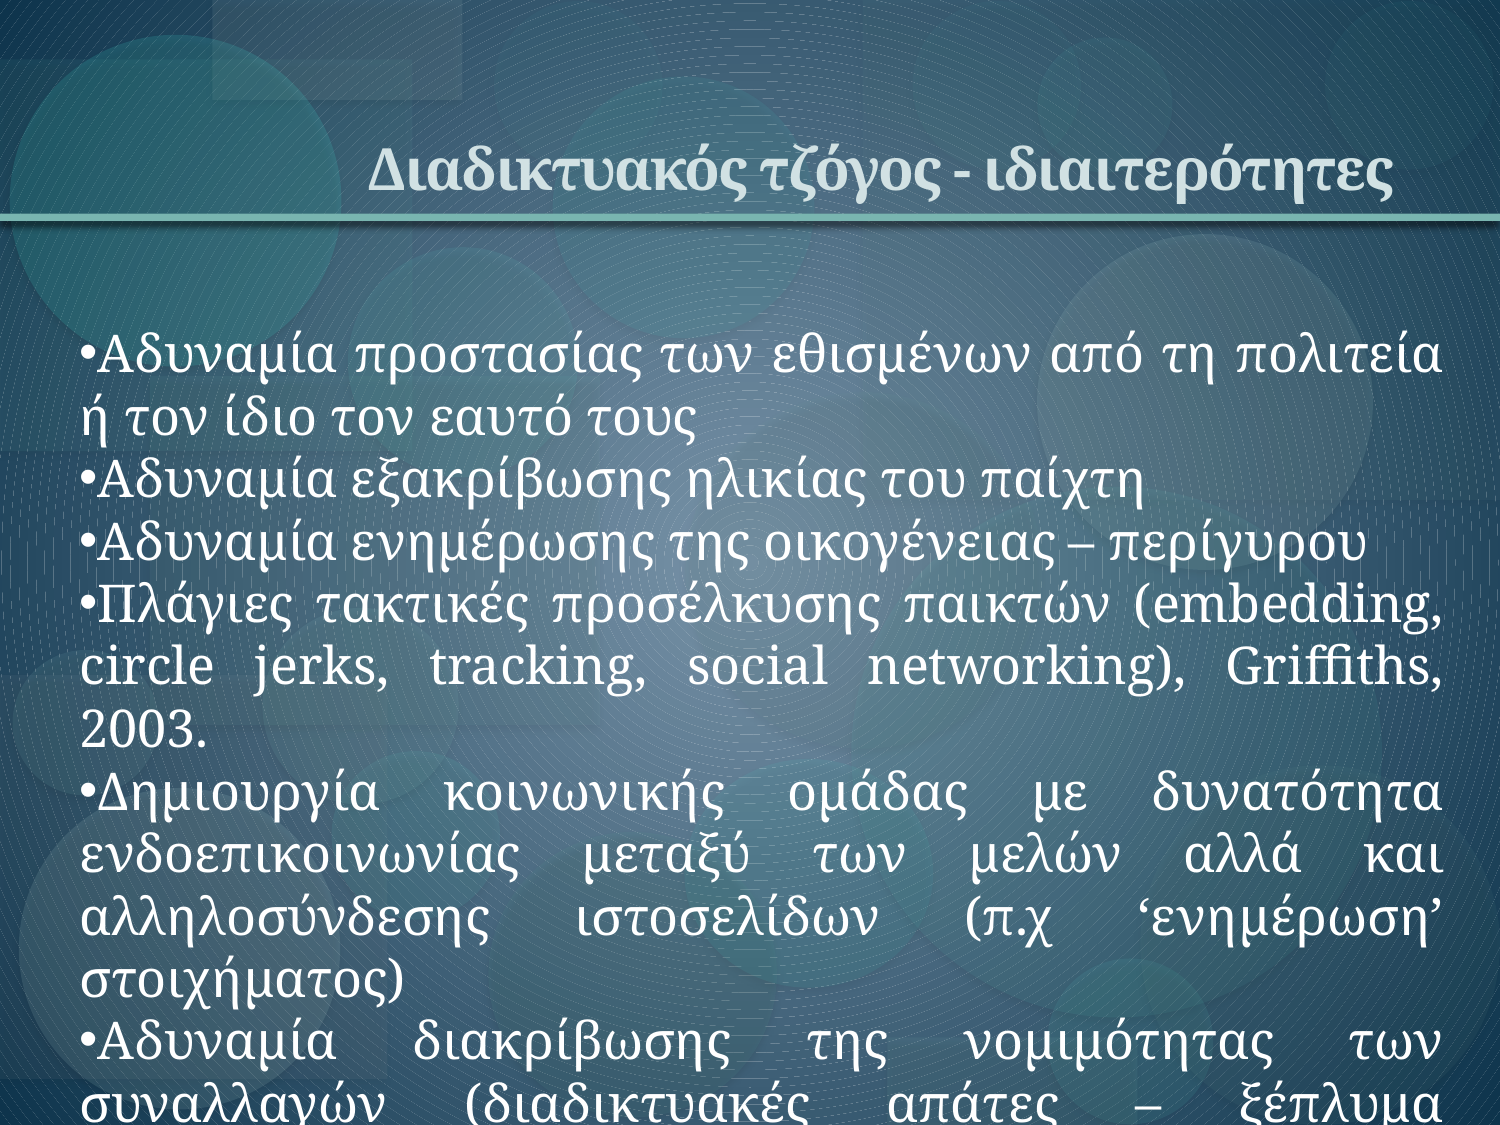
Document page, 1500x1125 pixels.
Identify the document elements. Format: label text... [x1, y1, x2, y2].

text_box Αδυναμία προστασίας των εθισμένων από τη πολιτεία ή τον ίδιο τον εαυτό τους Αδυναμία εξακρίβωσης ηλικίας του παίχτη Αδυναμία ενημέρωσης της οικογένειας – περίγυρου Πλάγιες τακτικές προσέλκυσης παικτών (embedding, circle jerks, tracking, social networking), Griffiths, 2003. Δημιουργία κοινωνικής ομάδας με δυνατότητα ενδοεπικοινωνίας μεταξύ των μελών αλλά και αλληλοσύνδεσης ιστοσελίδων (π.χ ‘ενημέρωση’ στοιχήματος) Αδυναμία διακρίβωσης της νομιμότητας των συναλλαγών (διαδικτυακές απάτες – ξέπλυμα βρώμικου χρήματος) [64, 250, 1459, 1125]
title Διαδικτυακός τζόγος - ιδιαιτερότητες [58, 93, 1409, 210]
